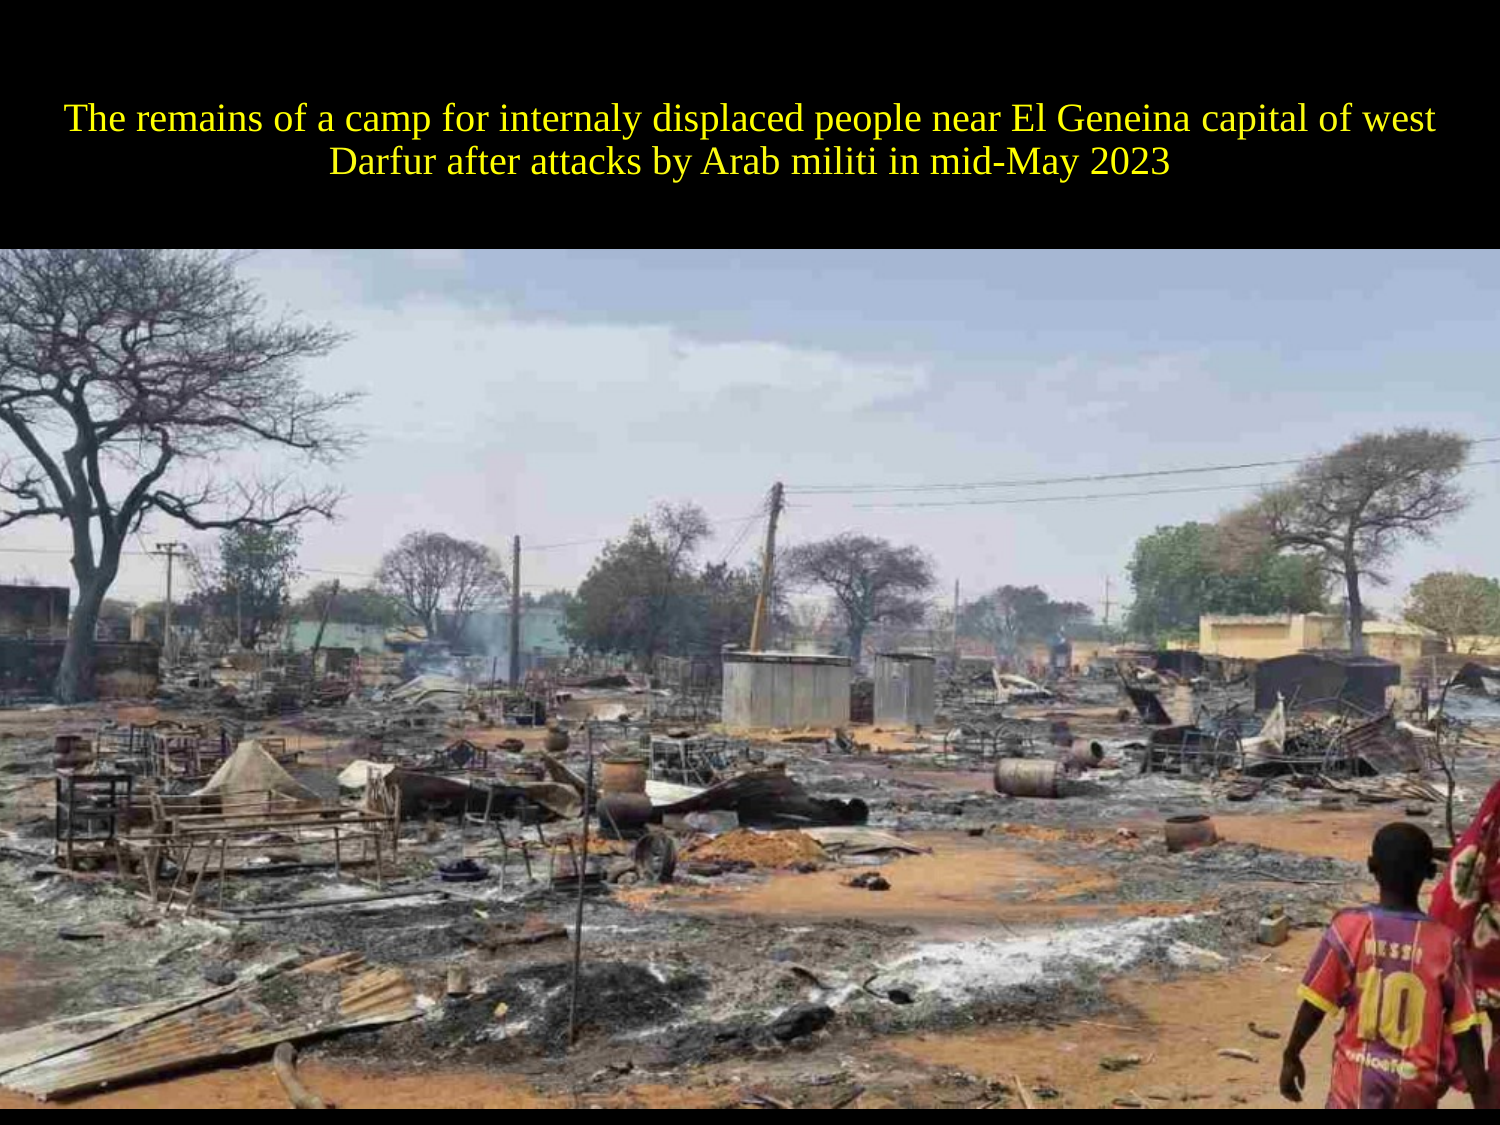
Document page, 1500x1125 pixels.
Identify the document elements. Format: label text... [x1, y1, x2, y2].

title The remains of a camp for internaly displaced people near El Geneina capital of west Darfur after attacks by Arab militi in mid-May 2023 [0, 87, 1500, 192]
picture [0, 249, 1500, 1110]
